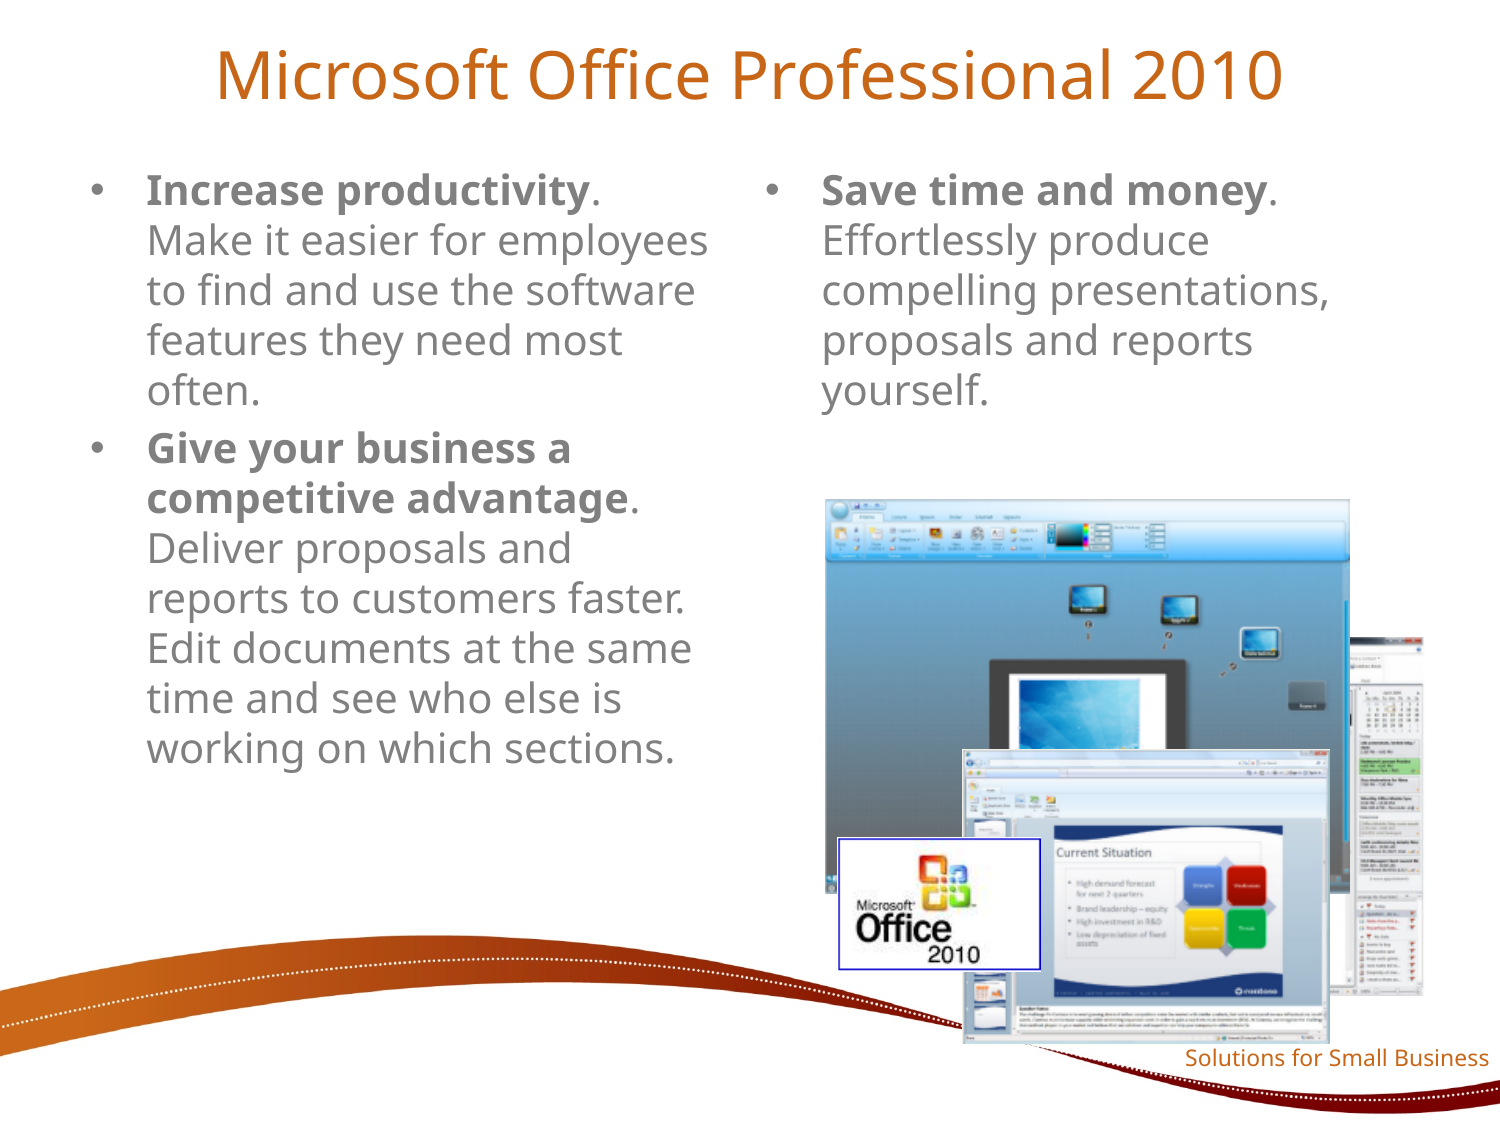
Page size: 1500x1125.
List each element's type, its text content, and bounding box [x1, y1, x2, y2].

title Microsoft Office Professional 2010 [75, 24, 1425, 213]
picture [0, 499, 1500, 1125]
list Save time and money. Effortlessly produce compelling presentations, proposals and reports yourself. [750, 156, 1403, 407]
list Increase productivity. Make it easier for employees to find and use the software features they need most often. Give your business a competitive advantage. Deliver proposals and reports to customers faster. Edit documents at the same time and see who else is working on which sections. [75, 156, 728, 894]
